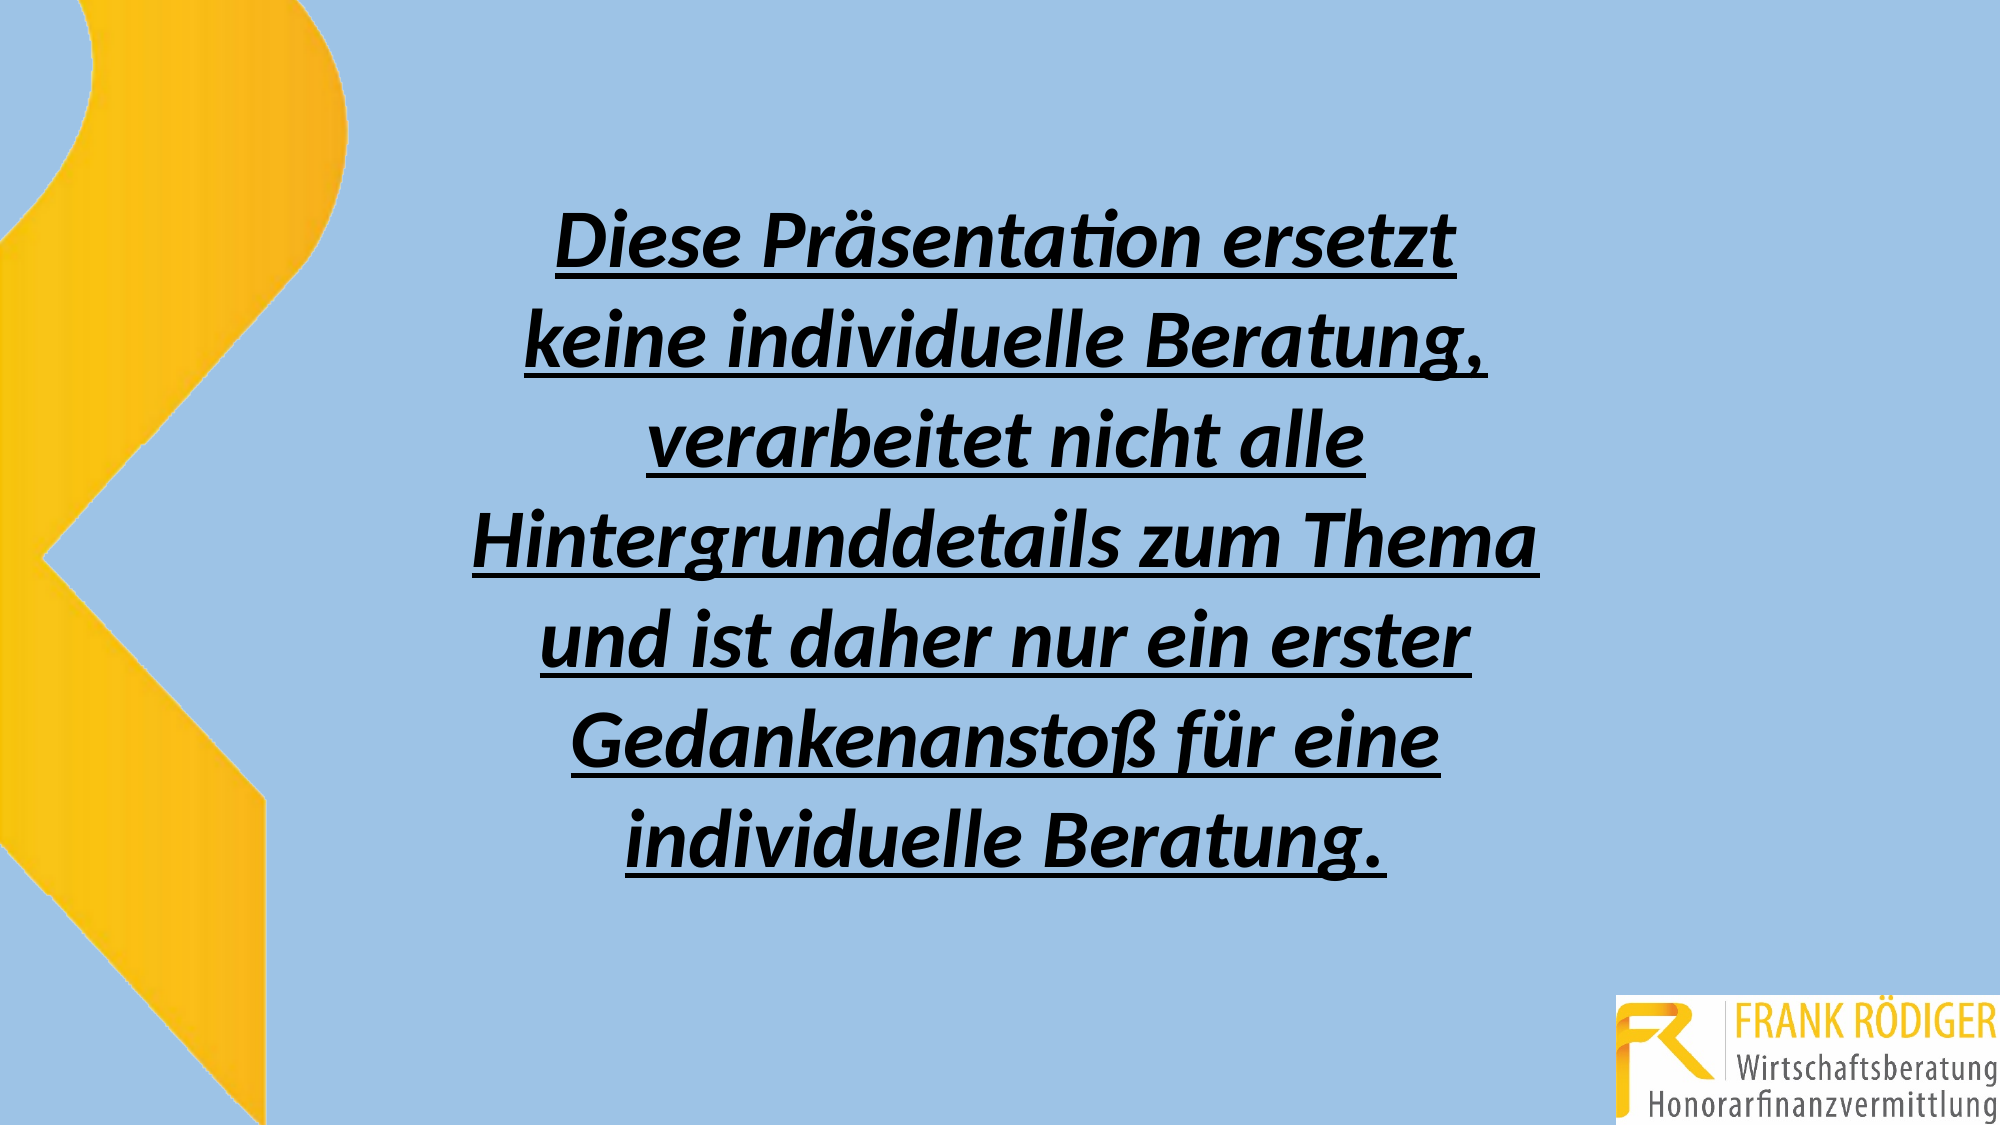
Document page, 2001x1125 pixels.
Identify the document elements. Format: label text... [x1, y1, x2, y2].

picture [0, 0, 358, 1125]
text_box Diese Präsentation ersetzt keine individuelle Beratung, verarbeitet nicht alle Hintergrunddetails zum Thema und ist daher nur ein erster Gedankenanstoß für eine individuelle Beratung. [444, 177, 1567, 892]
picture [1616, 995, 2000, 1125]
